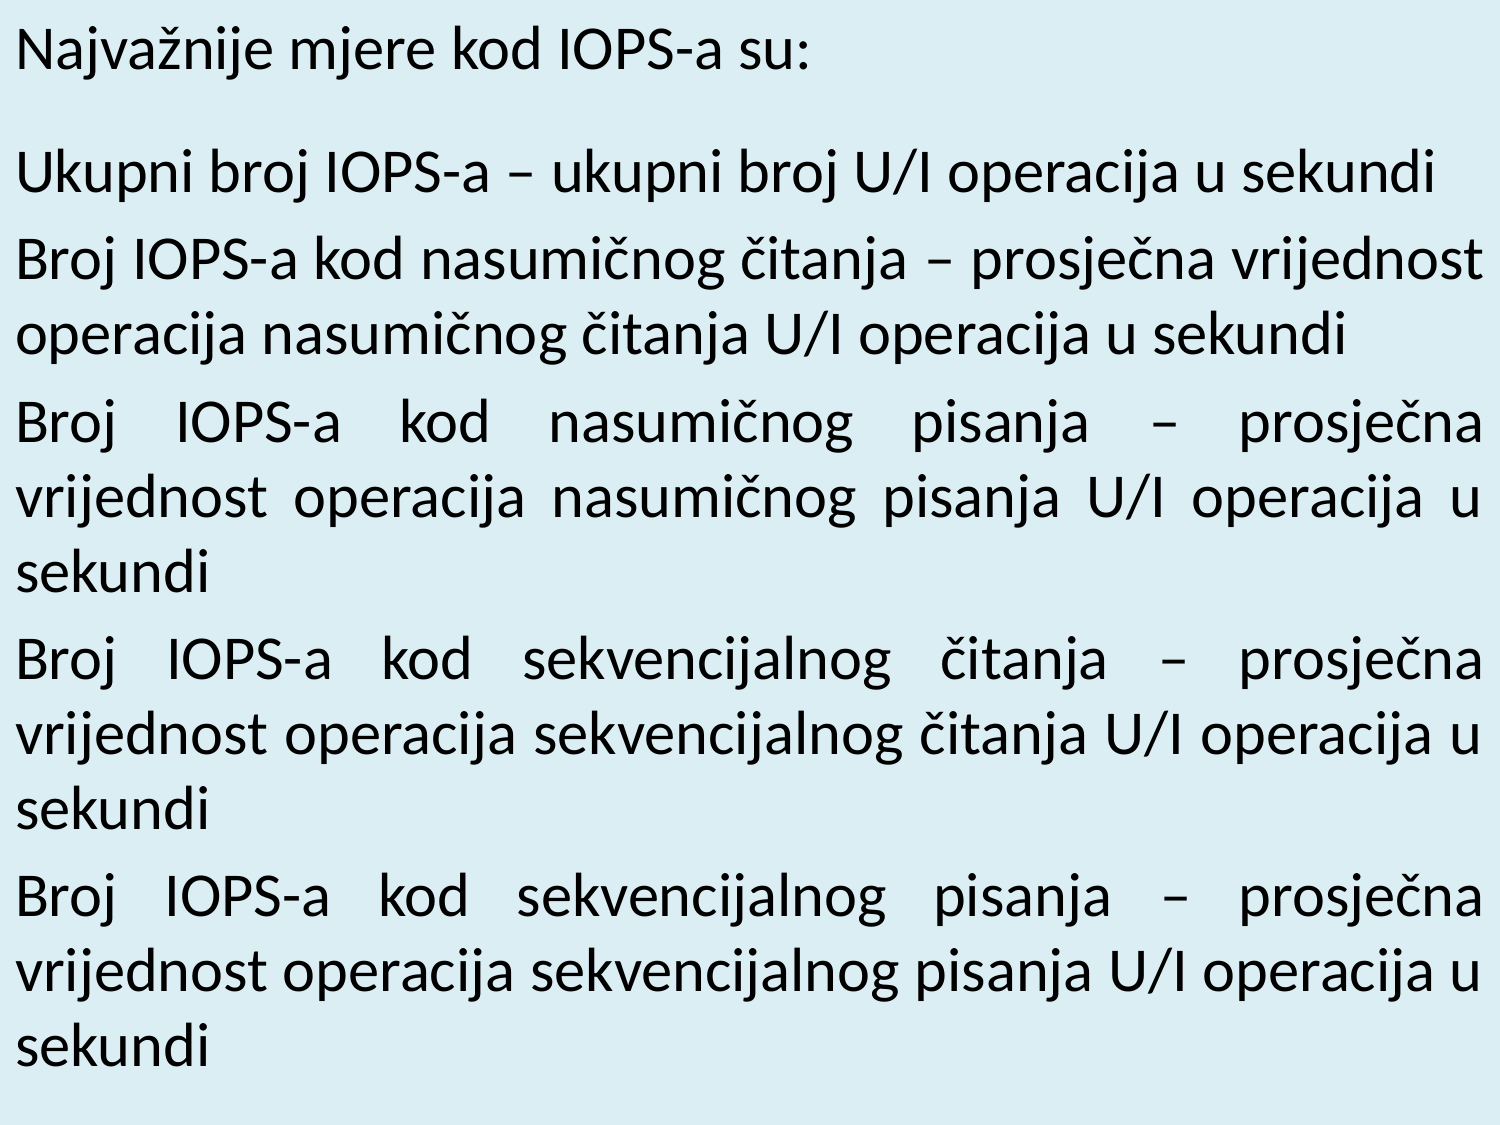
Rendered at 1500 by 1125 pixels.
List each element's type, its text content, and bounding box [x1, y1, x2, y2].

list Najvažnije mjere kod IOPS-a su: Ukupni broj IOPS-a – ukupni broj U/I operacija u sekundi Broj IOPS-a kod nasumičnog čitanja – prosječna vrijednost operacija nasumičnog čitanja U/I operacija u sekundi Broj IOPS-a kod nasumičnog pisanja – prosječna vrijednost operacija nasumičnog pisanja U/I operacija u sekundi Broj IOPS-a kod sekvencijalnog čitanja – prosječna vrijednost operacija sekvencijalnog čitanja U/I operacija u sekundi Broj IOPS-a kod sekvencijalnog pisanja – prosječna vrijednost operacija sekvencijalnog pisanja U/I operacija u sekundi [0, 0, 1500, 1125]
